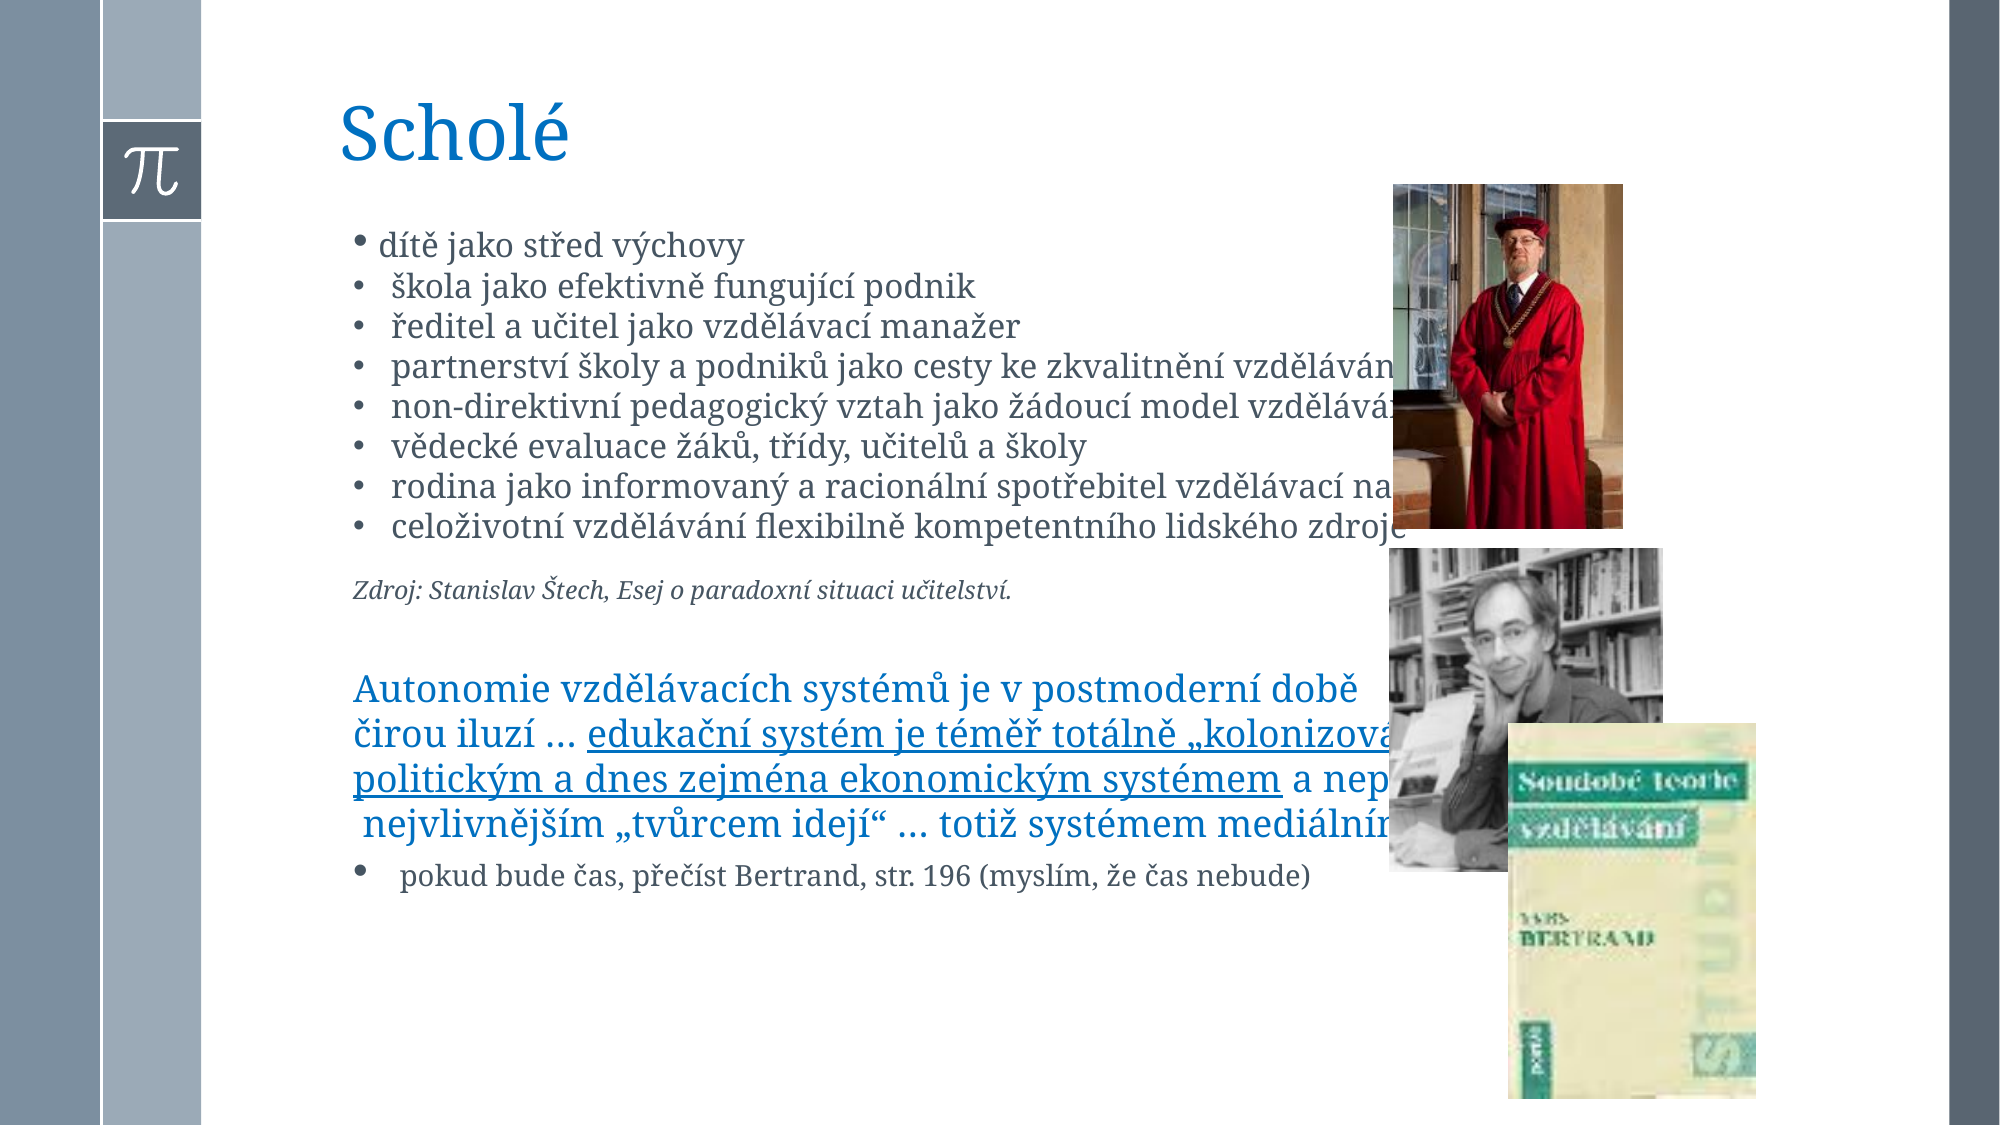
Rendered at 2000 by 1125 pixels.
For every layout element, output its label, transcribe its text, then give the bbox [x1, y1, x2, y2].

picture [1389, 548, 1756, 1099]
picture [1393, 184, 1623, 529]
text_box dítě jako střed výchovy škola jako efektivně fungující podnik ředitel a učitel jako vzdělávací manažer partnerství školy a podniků jako cesty ke zkvalitnění vzdělávání non-direktivní pedagogický vztah jako žádoucí model vzdělávání vědecké evaluace žáků, třídy, učitelů a školy rodina jako informovaný a racionální spotřebitel vzdělávací nabídky celoživotní vzdělávání flexibilně kompetentního lidského zdroje Zdroj: Stanislav Štech, Esej o paradoxní situaci učitelství. Autonomie vzdělávacích systémů je v postmoderní době čirou iluzí … edukační systém je téměř totálně „kolonizován“ politickým a dnes zejména ekonomickým systémem a nepřímo nejvlivnějším „tvůrcem idejí“ … totiž systémem mediálním. pokud bude čas, přečíst Bertrand, str. 196 (myslím, že čas nebude) [338, 208, 1733, 1023]
title Scholé [324, 45, 1675, 185]
